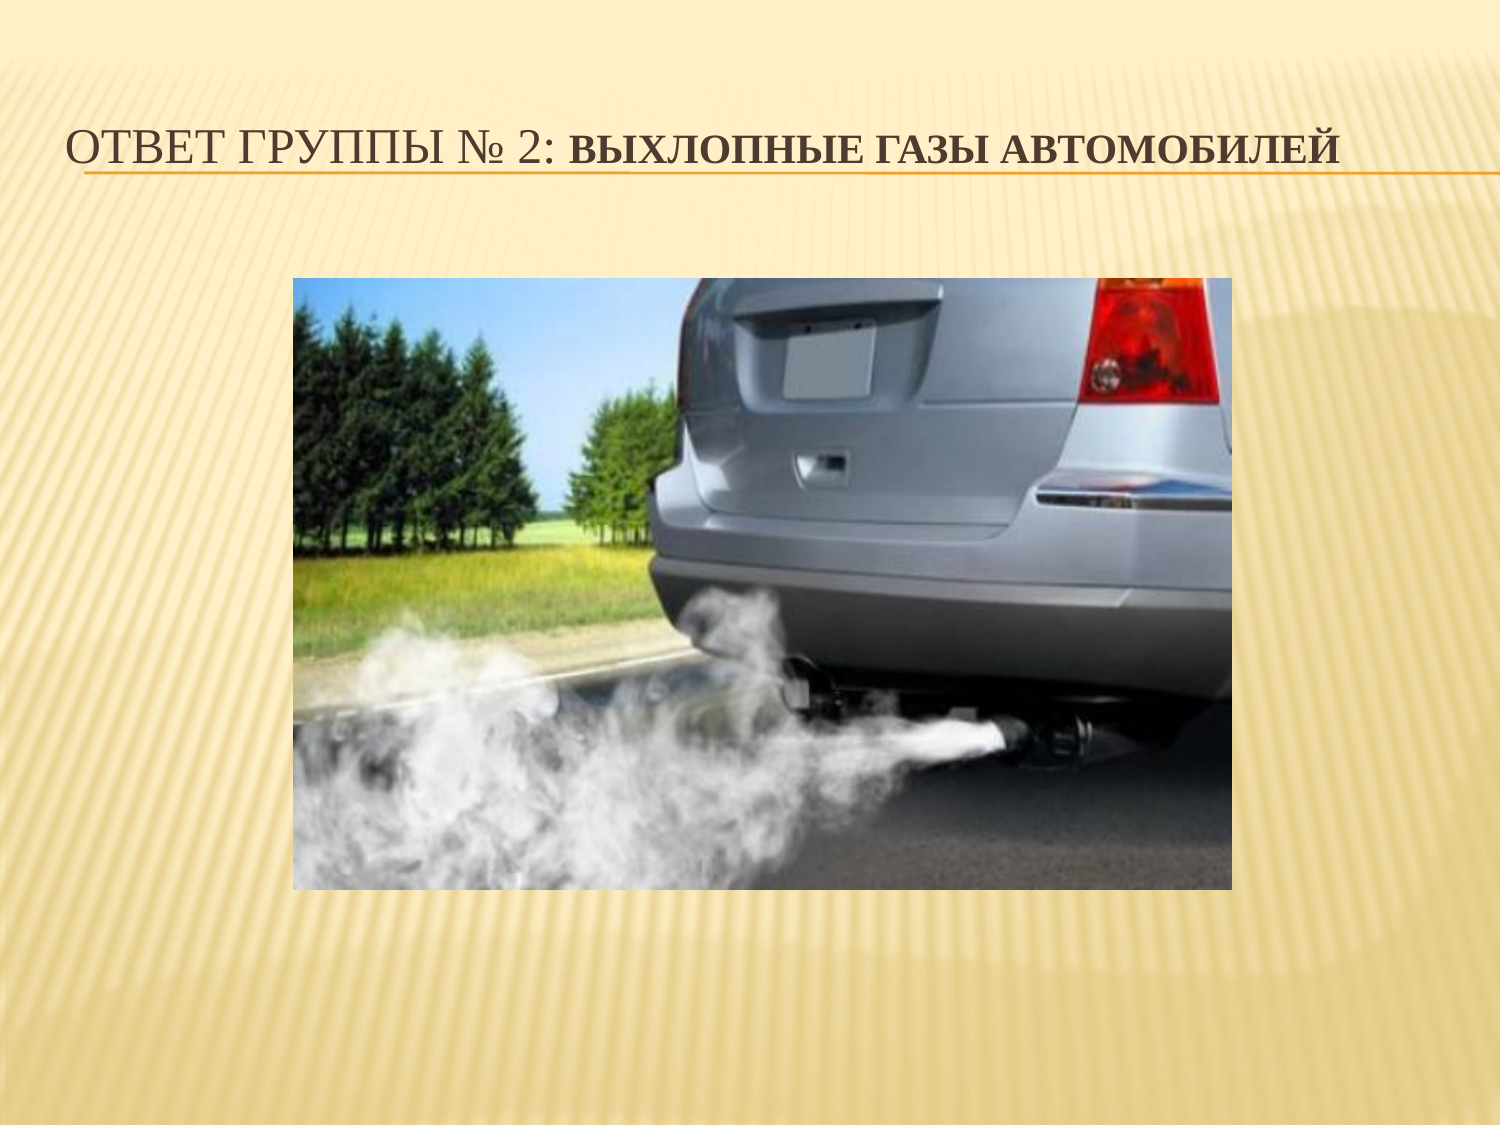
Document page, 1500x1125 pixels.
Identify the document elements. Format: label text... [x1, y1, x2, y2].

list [293, 278, 1232, 890]
title Ответ группы № 2: Выхлопные газы автомобилей [50, 75, 1475, 213]
